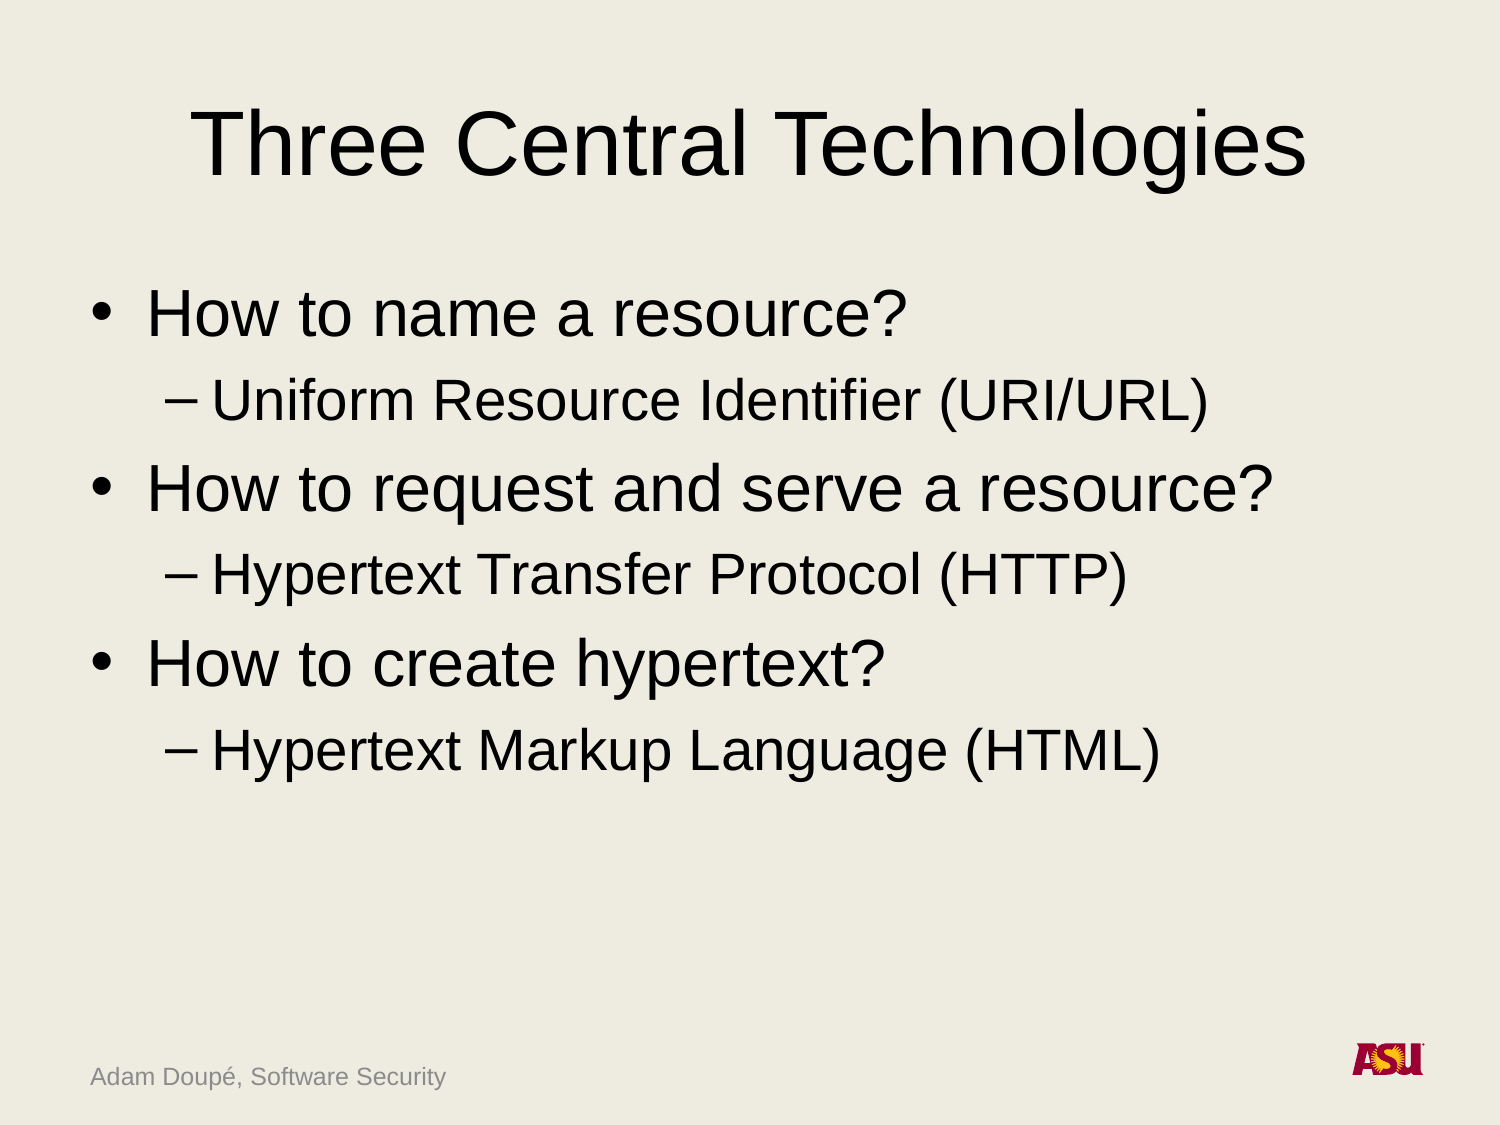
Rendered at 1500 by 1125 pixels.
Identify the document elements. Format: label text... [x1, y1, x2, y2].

title Three Central Technologies [75, 45, 1425, 233]
list How to name a resource? Uniform Resource Identifier (URI/URL) How to request and serve a resource? Hypertext Transfer Protocol (HTTP) How to create hypertext? Hypertext Markup Language (HTML) [75, 262, 1425, 1005]
